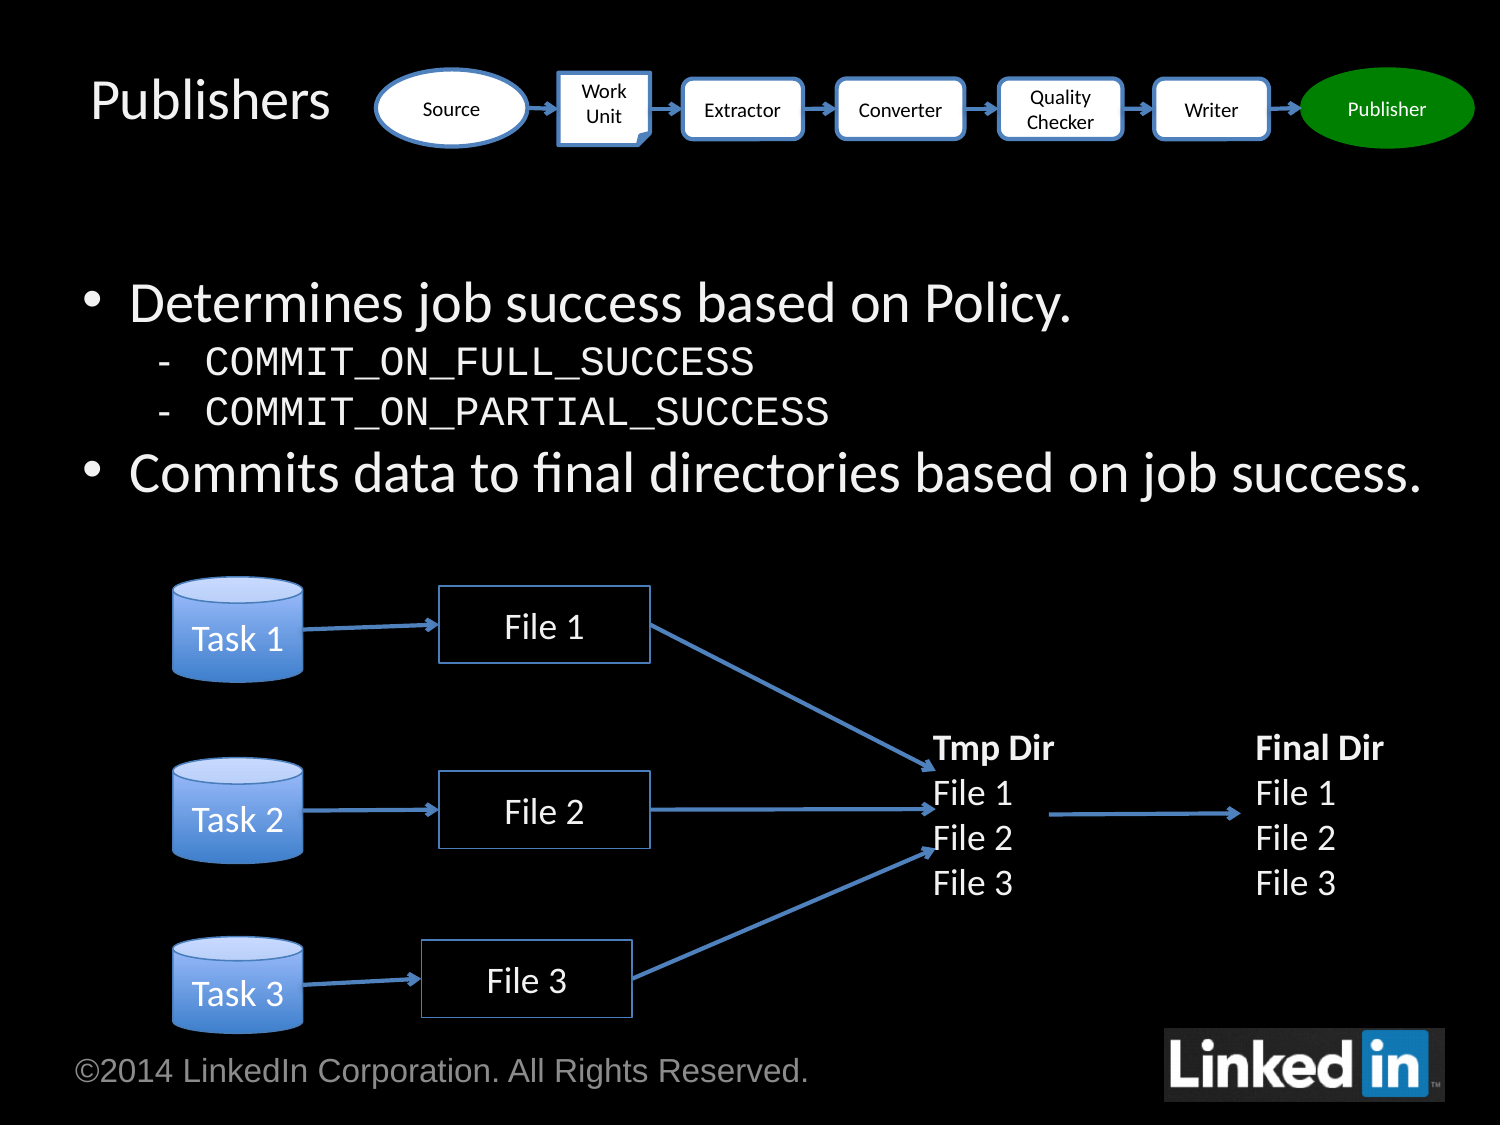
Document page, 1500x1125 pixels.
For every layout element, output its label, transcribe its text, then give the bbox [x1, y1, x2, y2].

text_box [375, 69, 1473, 147]
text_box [631, 848, 937, 979]
text_box File 3 [421, 939, 633, 1018]
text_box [302, 978, 422, 986]
text_box Tmp Dir File 1 File 2 File 3 [918, 715, 1103, 911]
text_box Task 2 [172, 756, 304, 865]
text_box Task 3 [172, 935, 304, 1035]
text_box Task 1 [172, 576, 304, 683]
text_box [649, 624, 936, 772]
text_box File 2 [438, 770, 651, 849]
text_box File 1 [438, 585, 651, 664]
text_box Determines job success based on Policy. COMMIT_ON_FULL_SUCCESS COMMIT_ON_PARTIAL_SUCCESS Commits data to final directories based on job success. [0, 190, 1489, 578]
picture [1164, 1028, 1445, 1102]
title Publishers [75, 2, 402, 190]
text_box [302, 624, 440, 630]
text_box Final Dir File 1 File 2 File 3 [1240, 715, 1425, 911]
